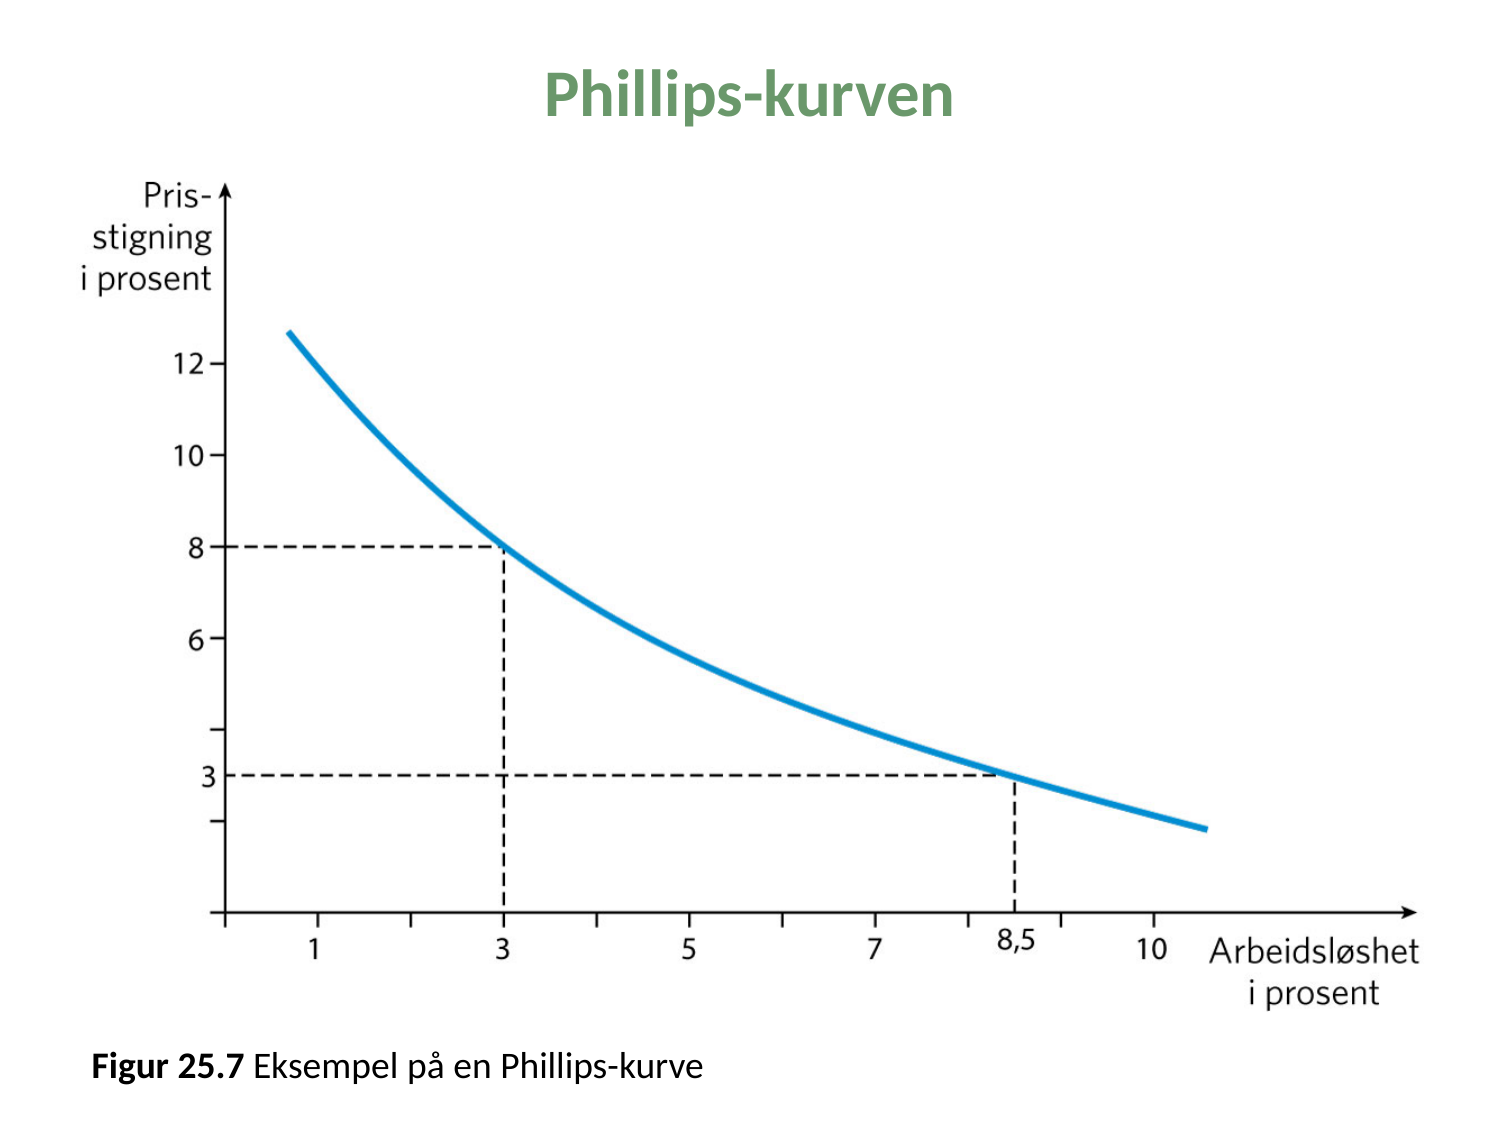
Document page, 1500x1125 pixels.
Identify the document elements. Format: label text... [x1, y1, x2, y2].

picture [76, 172, 1424, 1012]
text_box Figur 25.7 Eksempel på en Phillips-kurve [76, 1033, 1500, 1094]
text_box Phillips-kurven [64, 42, 1436, 138]
